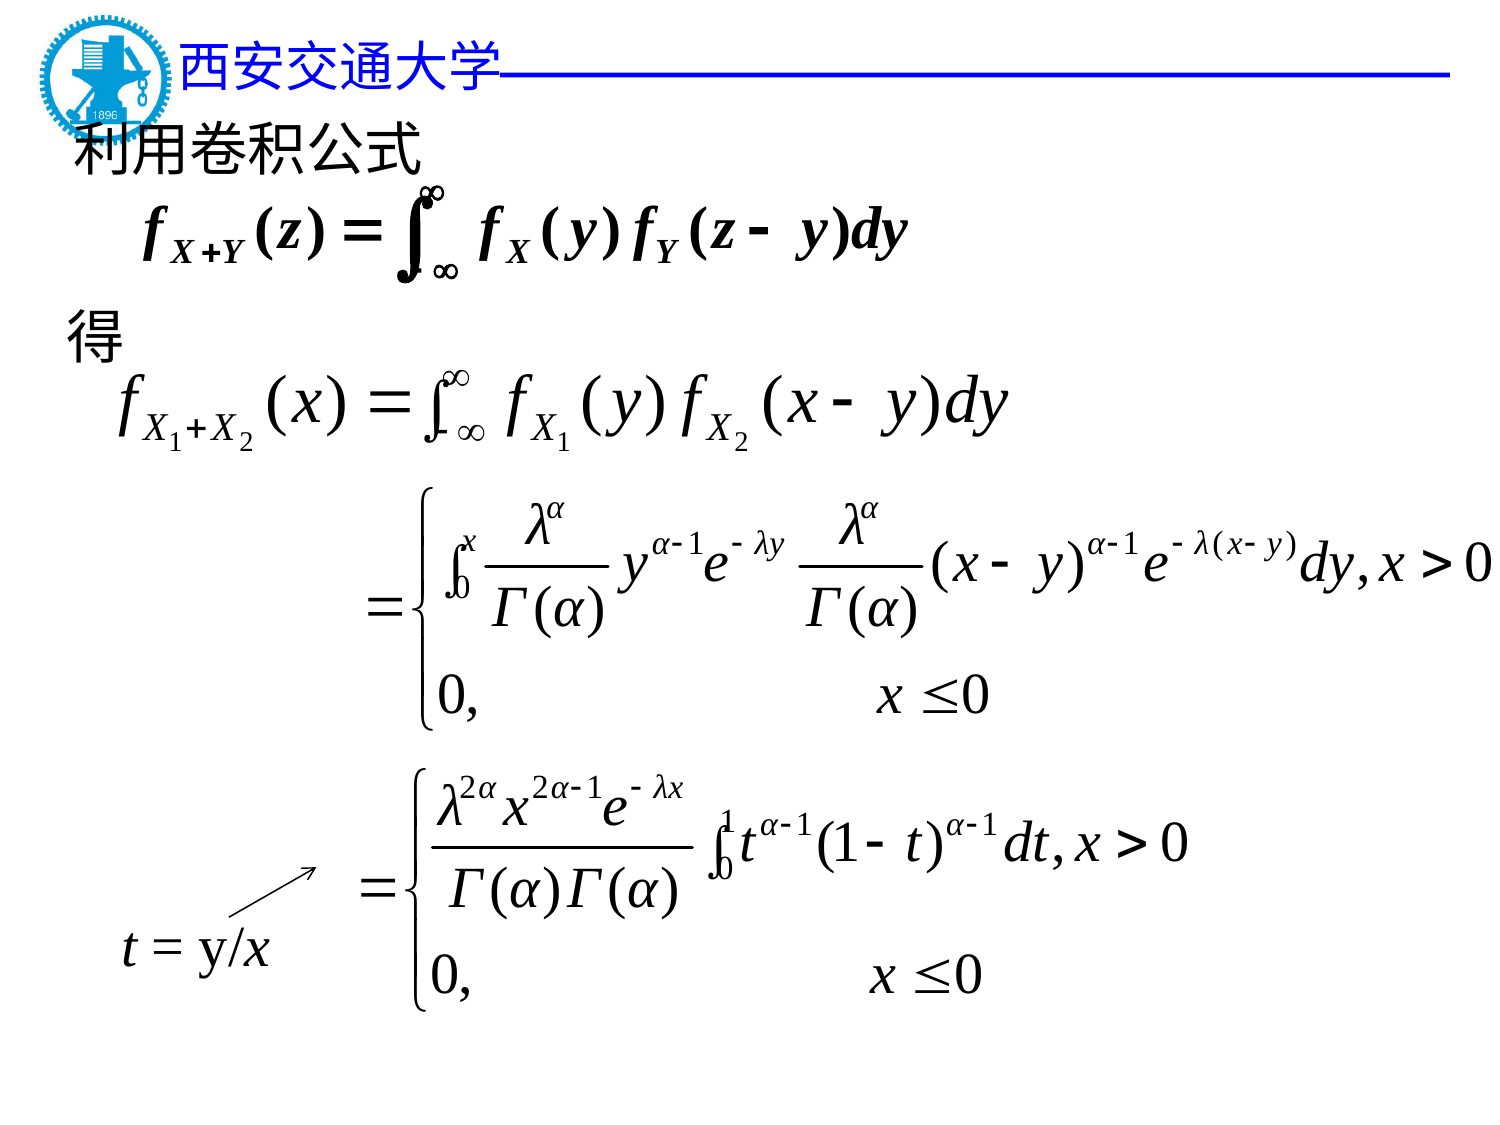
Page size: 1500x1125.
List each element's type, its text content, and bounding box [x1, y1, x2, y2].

picture [50, 25, 161, 87]
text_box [122, 162, 923, 294]
text_box t = y/x [49, 901, 342, 986]
picture [124, 81, 138, 87]
text_box 利用卷积公式 [31, 87, 438, 190]
picture [37, 12, 175, 87]
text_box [228, 866, 317, 918]
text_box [358, 480, 1497, 739]
text_box 得 [51, 275, 140, 378]
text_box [351, 761, 1193, 1020]
picture [124, 52, 135, 70]
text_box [100, 351, 1015, 458]
